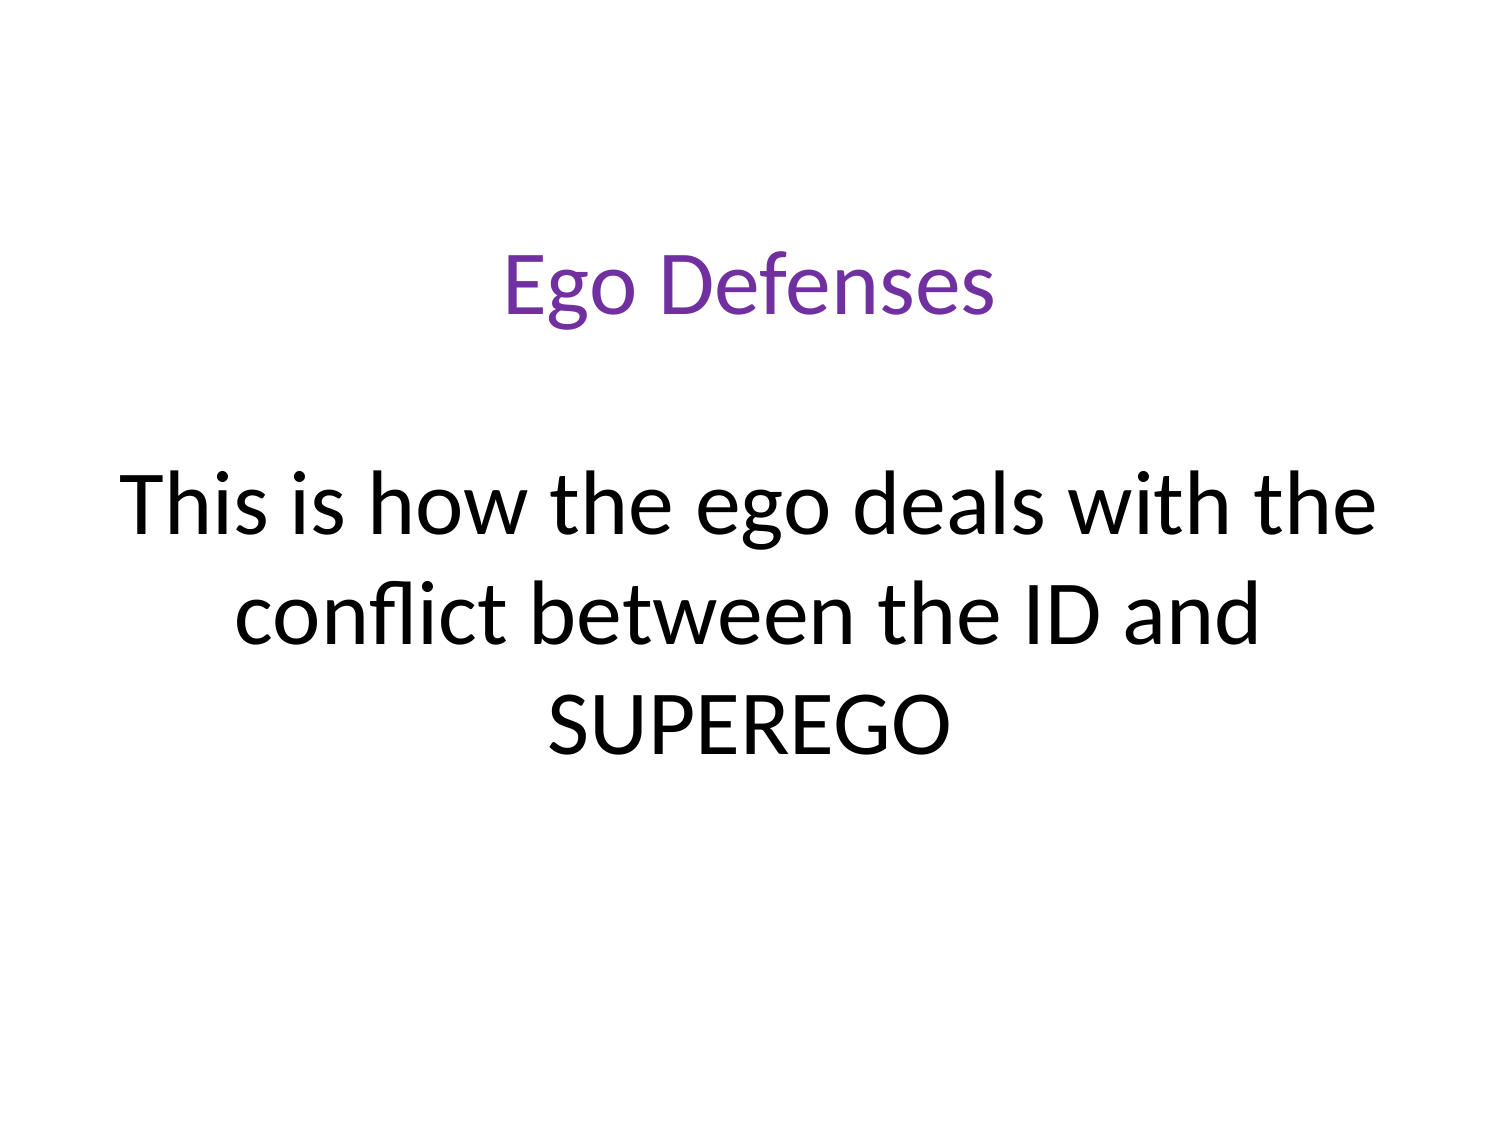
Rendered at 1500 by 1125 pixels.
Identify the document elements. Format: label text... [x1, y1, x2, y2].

title Ego Defenses This is how the ego deals with the conflict between the ID and SUPEREGO [75, 45, 1425, 950]
